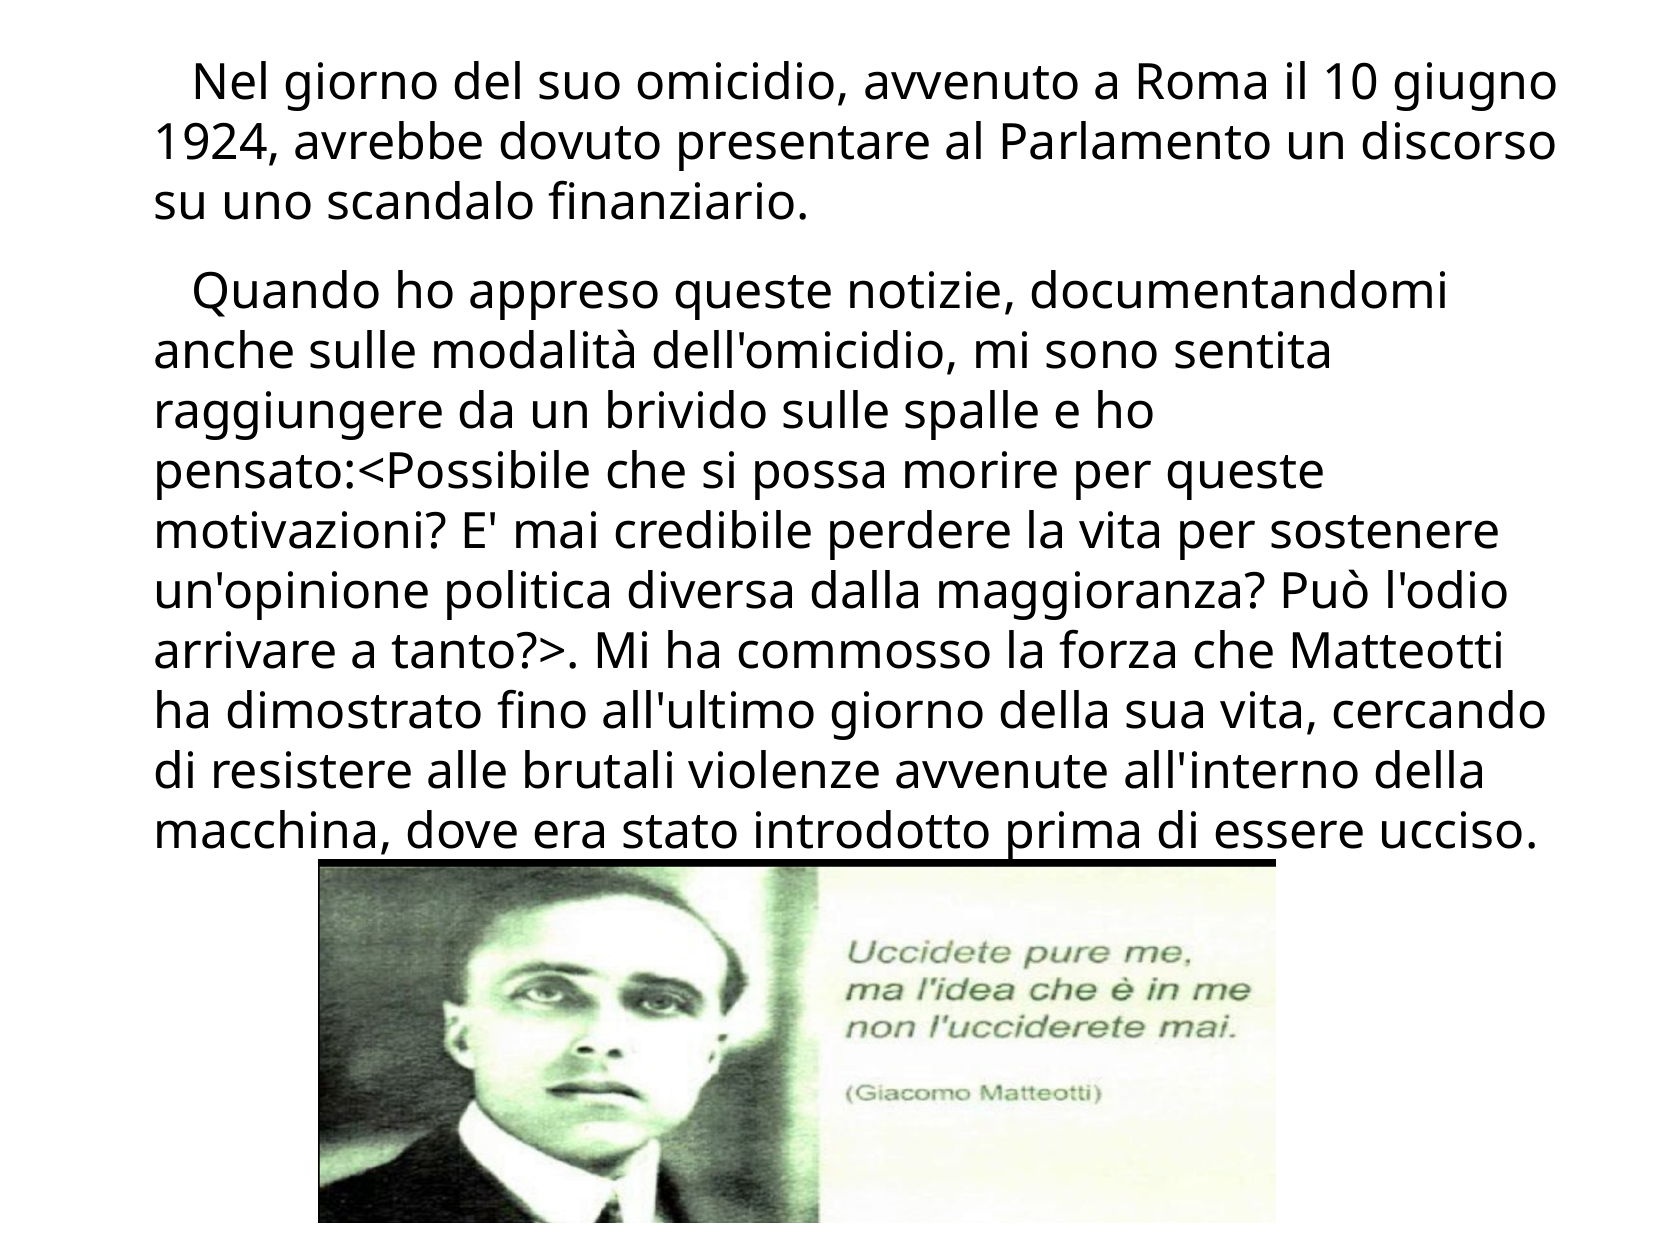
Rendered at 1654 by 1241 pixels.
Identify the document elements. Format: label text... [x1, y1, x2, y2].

list Nel giorno del suo omicidio, avvenuto a Roma il 10 giugno 1924, avrebbe dovuto presentare al Parlamento un discorso su uno scandalo finanziario. Quando ho appreso queste notizie, documentandomi anche sulle modalità dell'omicidio, mi sono sentita raggiungere da un brivido sulle spalle e ho pensato:<Possibile che si possa morire per queste motivazioni? E' mai credibile perdere la vita per sostenere un'opinione politica diversa dalla maggioranza? Può l'odio arrivare a tanto?>. Mi ha commosso la forza che Matteotti ha dimostrato fino all'ultimo giorno della sua vita, cercando di resistere alle brutali violenze avvenute all'interno della macchina, dove era stato introdotto prima di essere ucciso. [82, 49, 1571, 860]
picture [318, 859, 1276, 1223]
